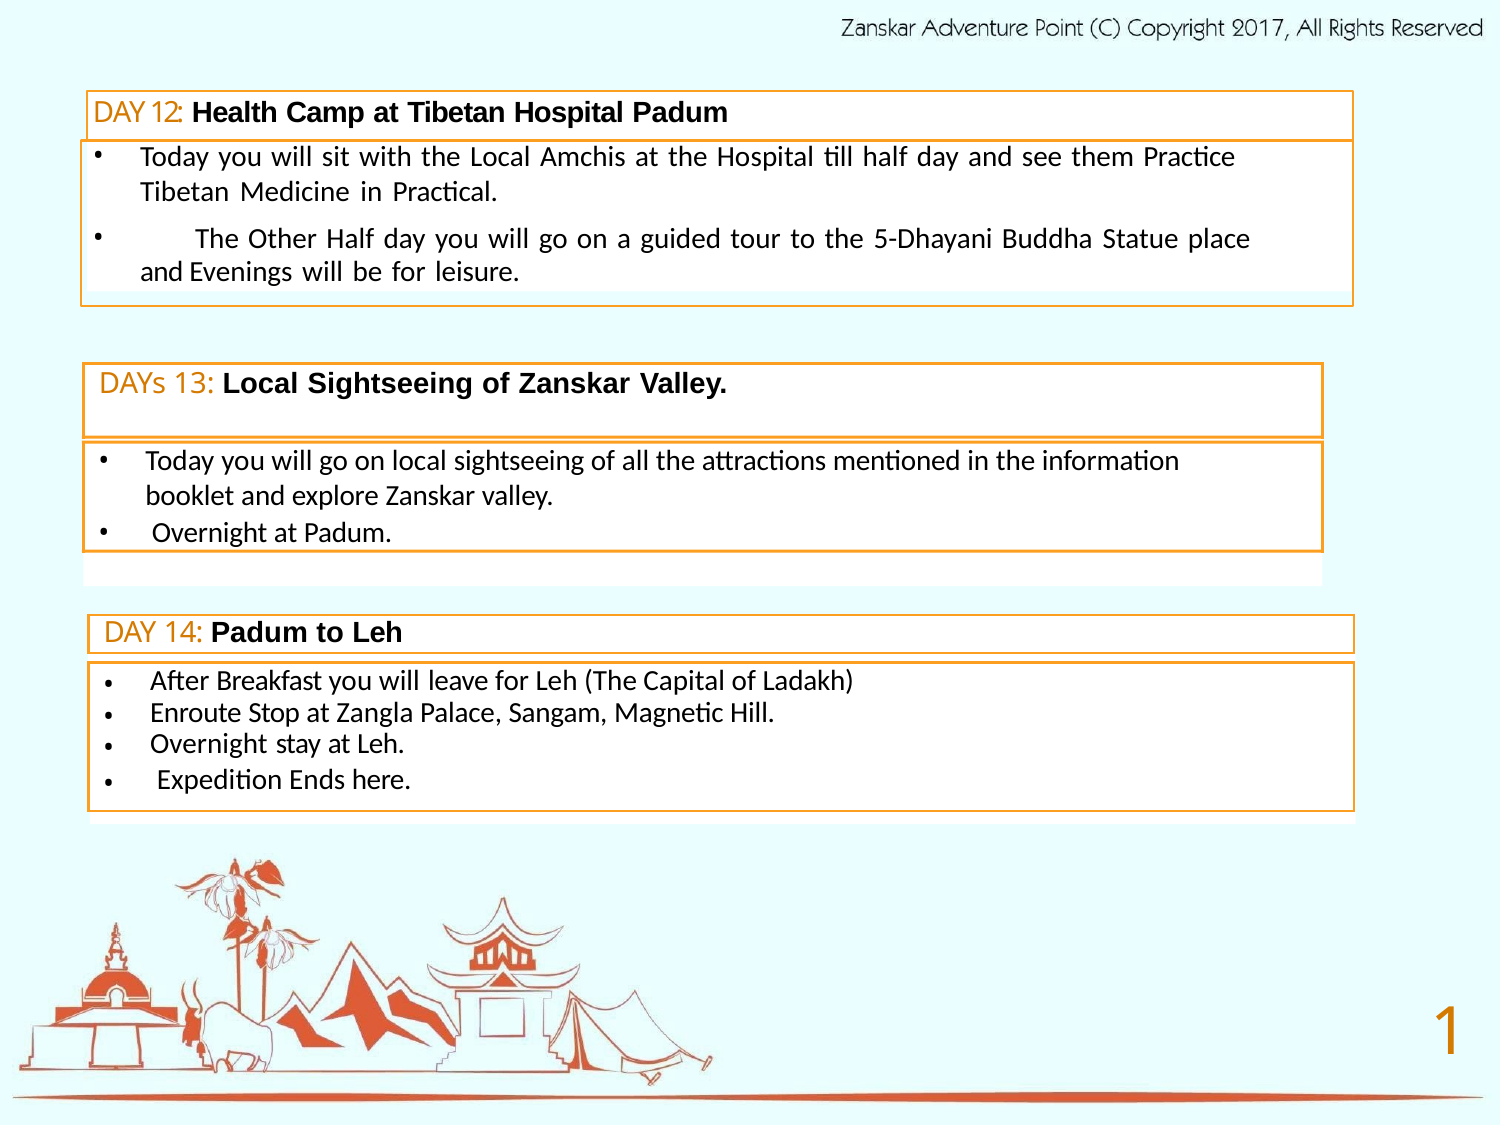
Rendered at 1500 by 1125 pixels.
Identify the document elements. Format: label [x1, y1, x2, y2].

text_box [81, 361, 1325, 587]
text_box [0, 0, 1500, 1125]
